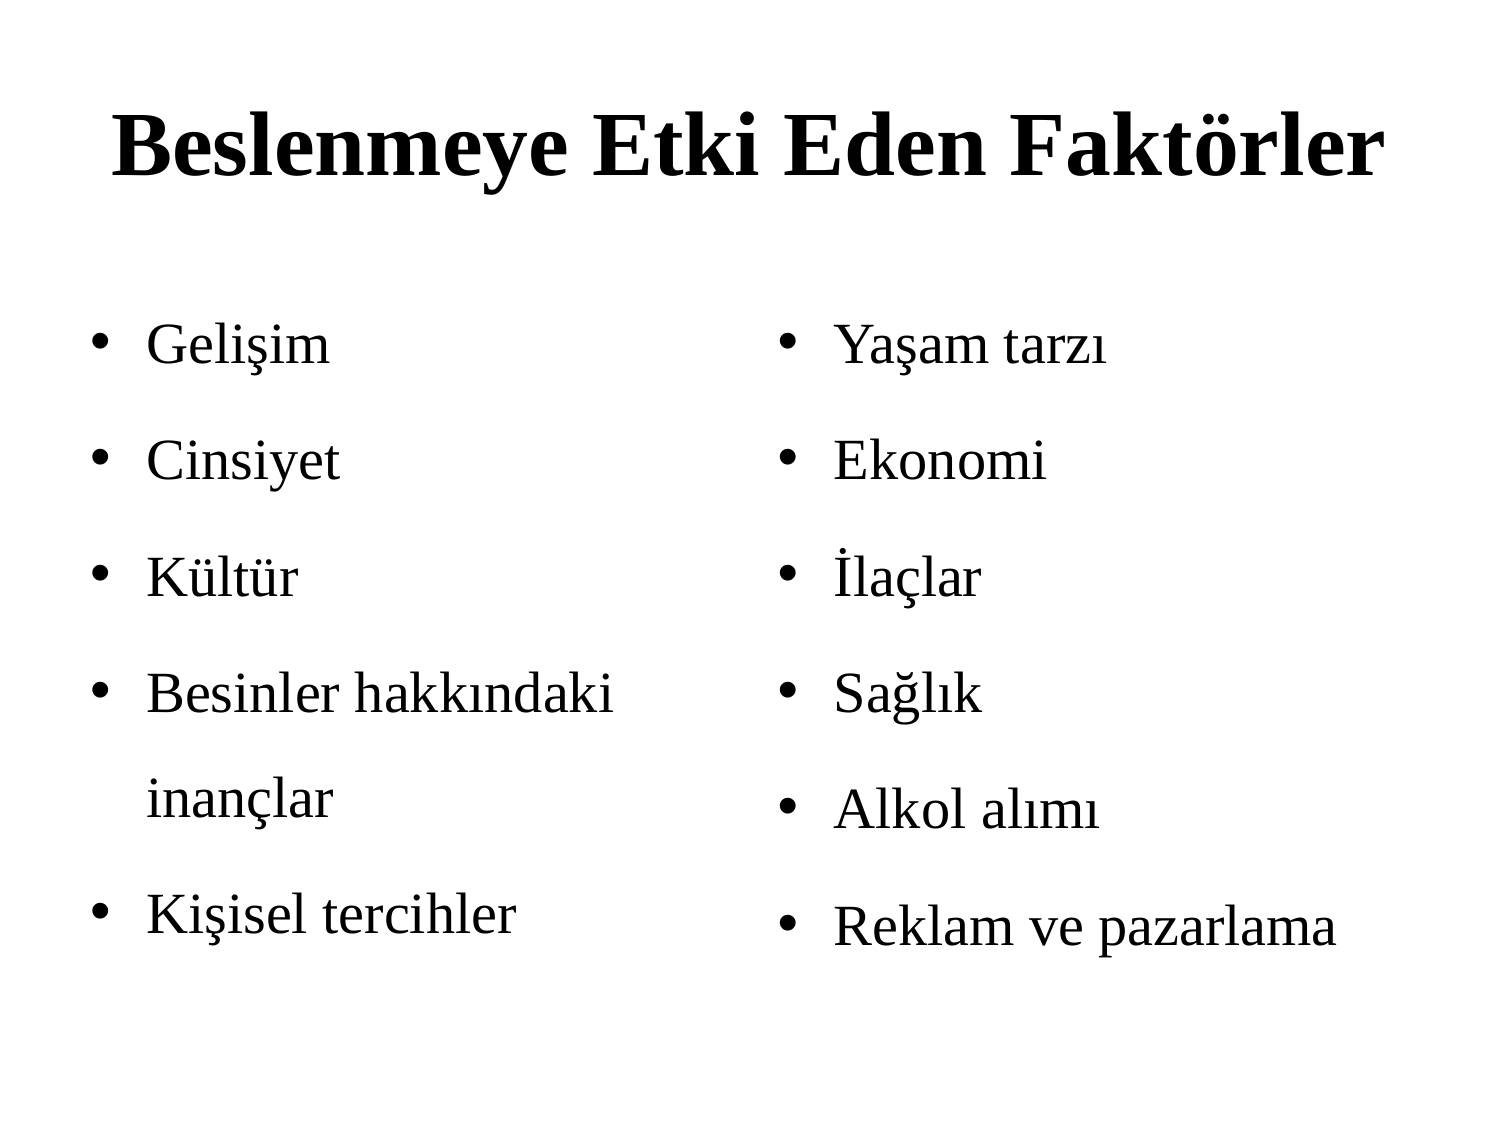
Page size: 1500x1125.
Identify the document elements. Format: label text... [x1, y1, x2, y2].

title Beslenmeye Etki Eden Faktörler [75, 45, 1425, 233]
list Yaşam tarzı Ekonomi İlaçlar Sağlık Alkol alımı Reklam ve pazarlama [762, 262, 1425, 1005]
list Gelişim Cinsiyet Kültür Besinler hakkındaki inançlar Kişisel tercihler [75, 262, 738, 1005]
